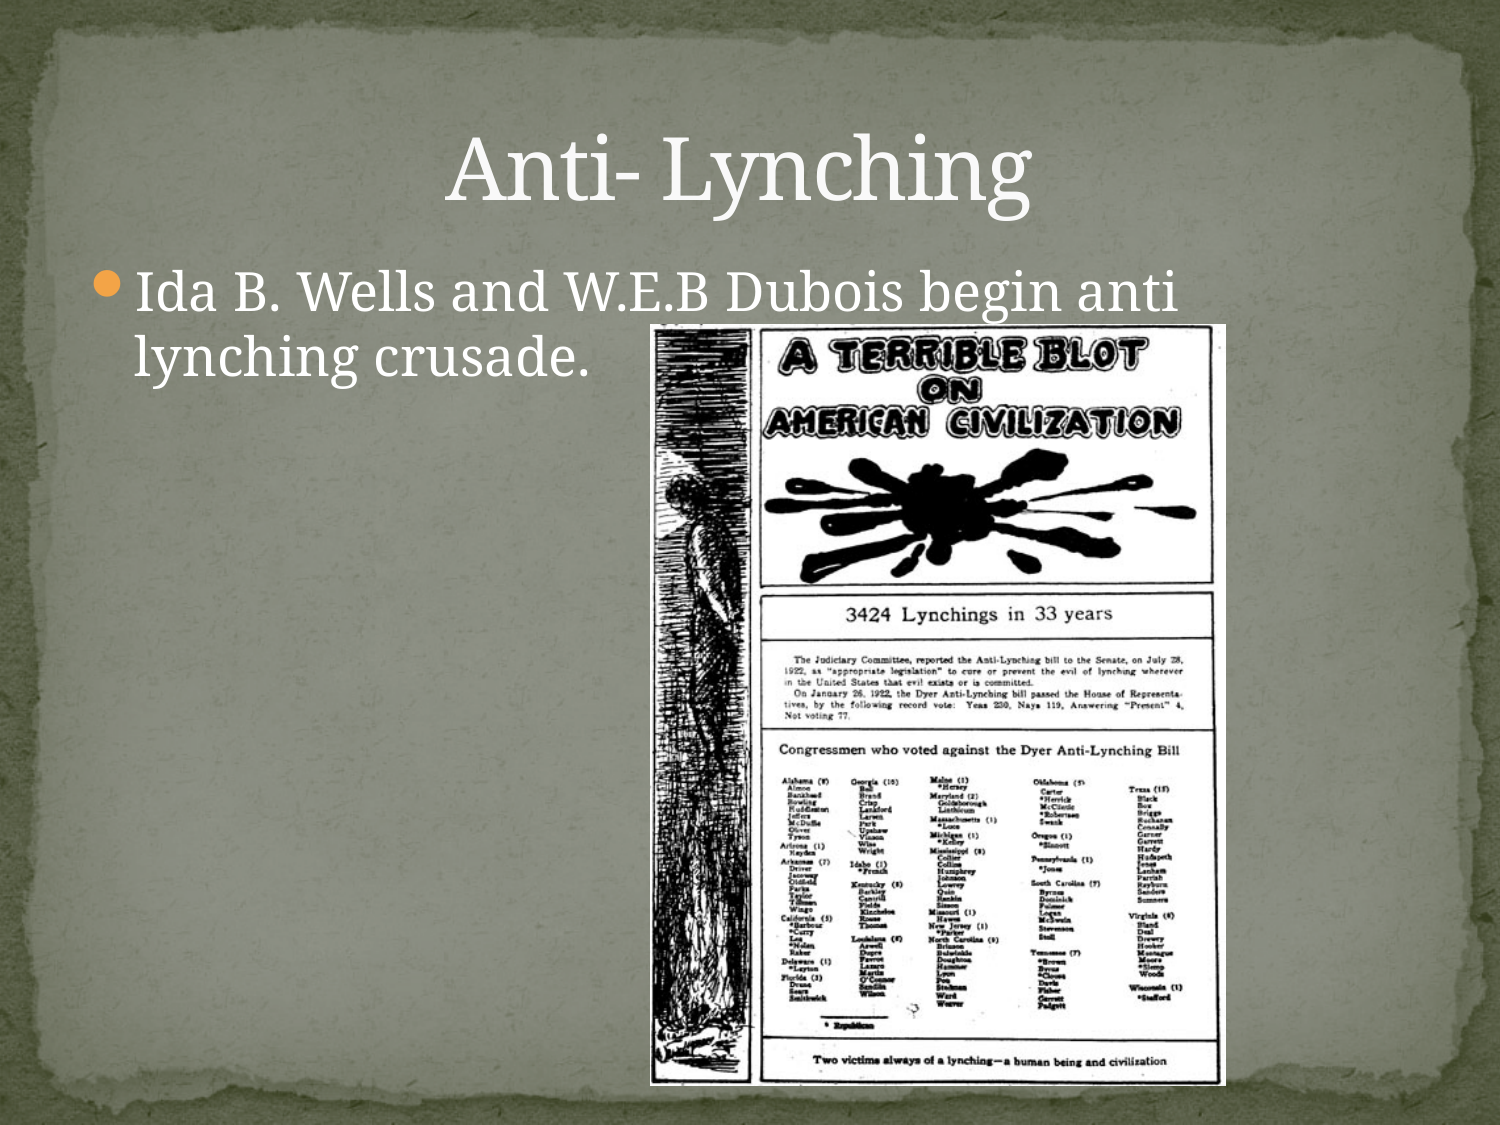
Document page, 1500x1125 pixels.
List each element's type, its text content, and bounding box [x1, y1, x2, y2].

list Ida B. Wells and W.E.B Dubois begin anti lynching crusade. [75, 249, 1425, 1000]
picture [650, 324, 1226, 1086]
title Anti- Lynching [74, 24, 1425, 225]
